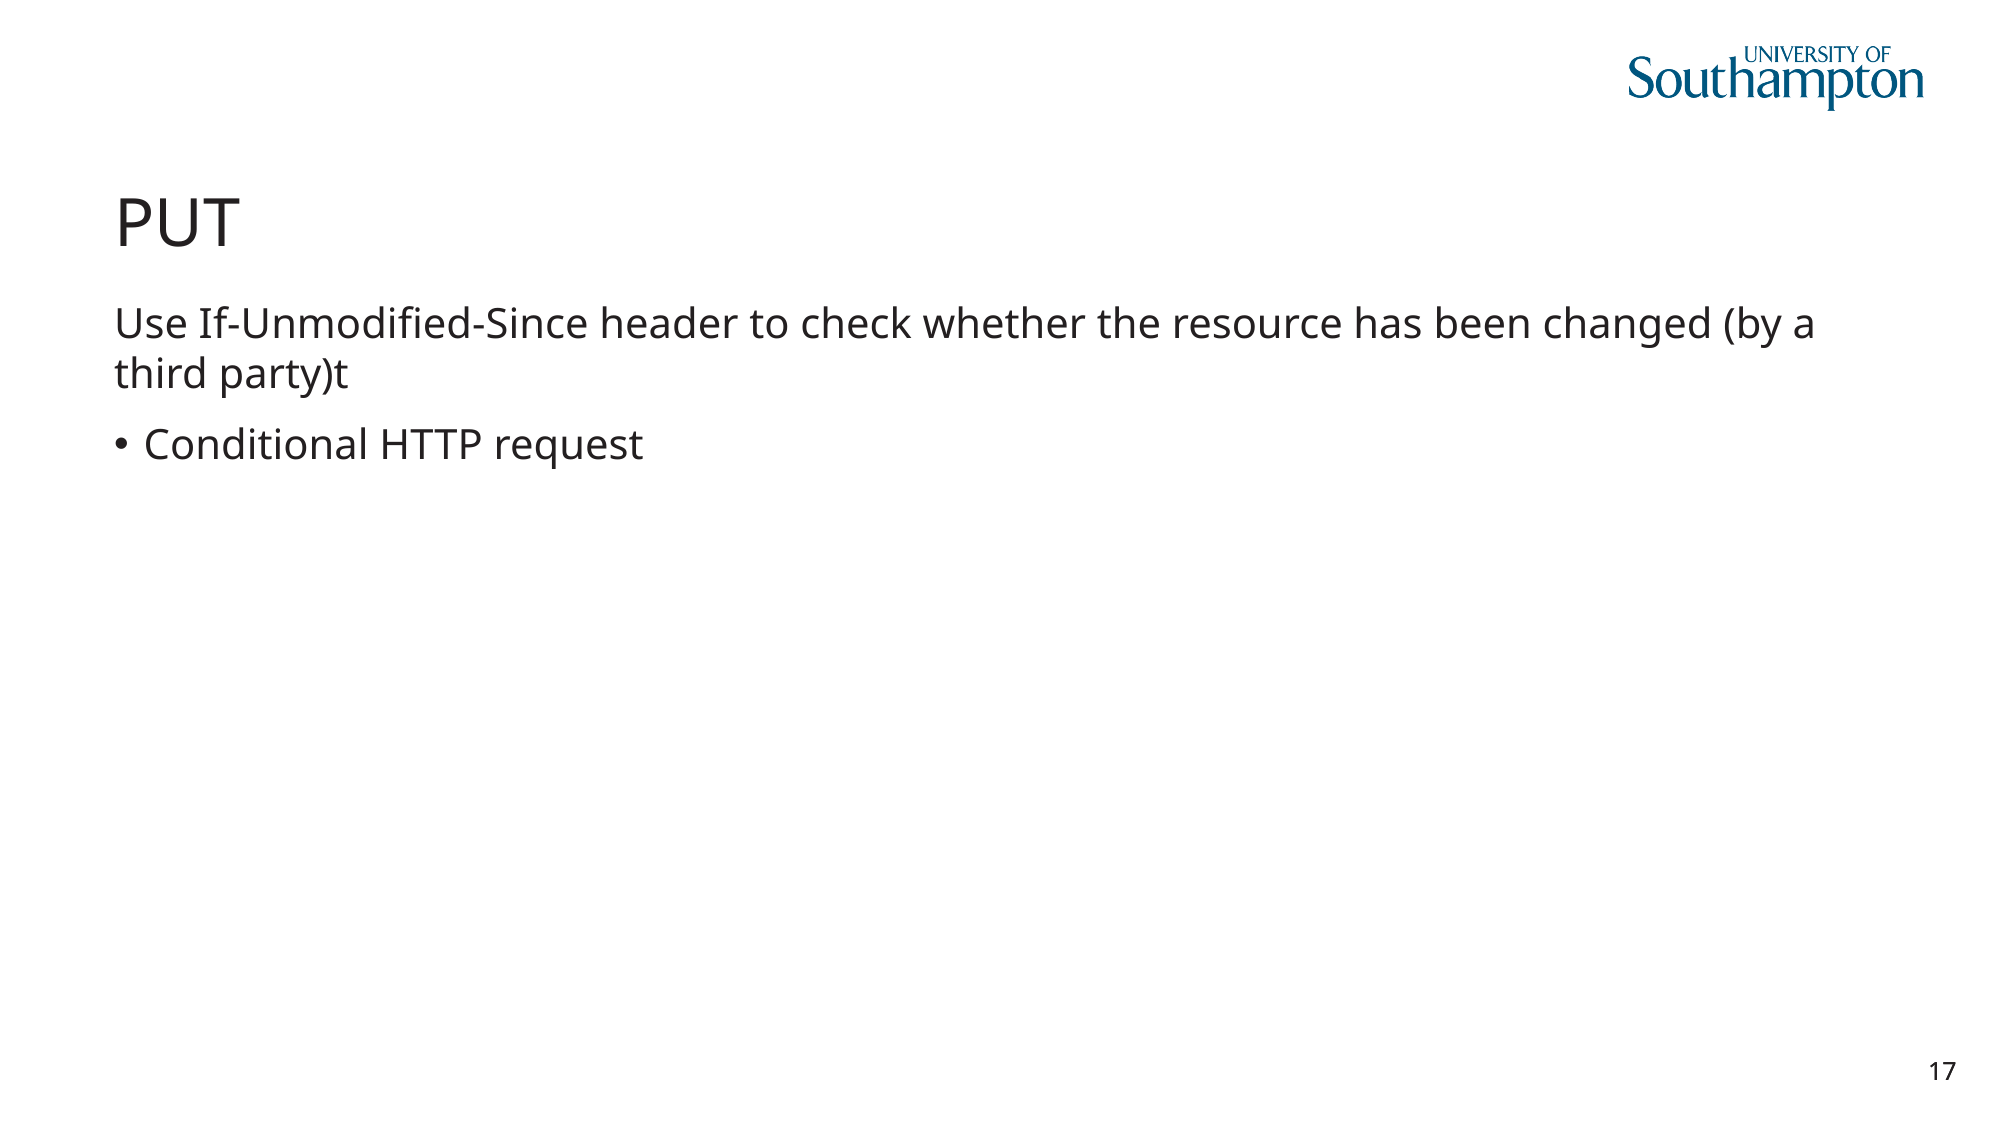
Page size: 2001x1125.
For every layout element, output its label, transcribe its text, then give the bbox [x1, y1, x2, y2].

slide_number 17 [1897, 1046, 1969, 1094]
picture [1869, 48, 1877, 60]
picture [1629, 71, 1648, 95]
list Use If-Unmodified-Since header to check whether the resource has been changed (by a third party)t Conditional HTTP request [102, 290, 1898, 1024]
title PUT [102, 113, 1898, 268]
picture [1629, 46, 1924, 111]
